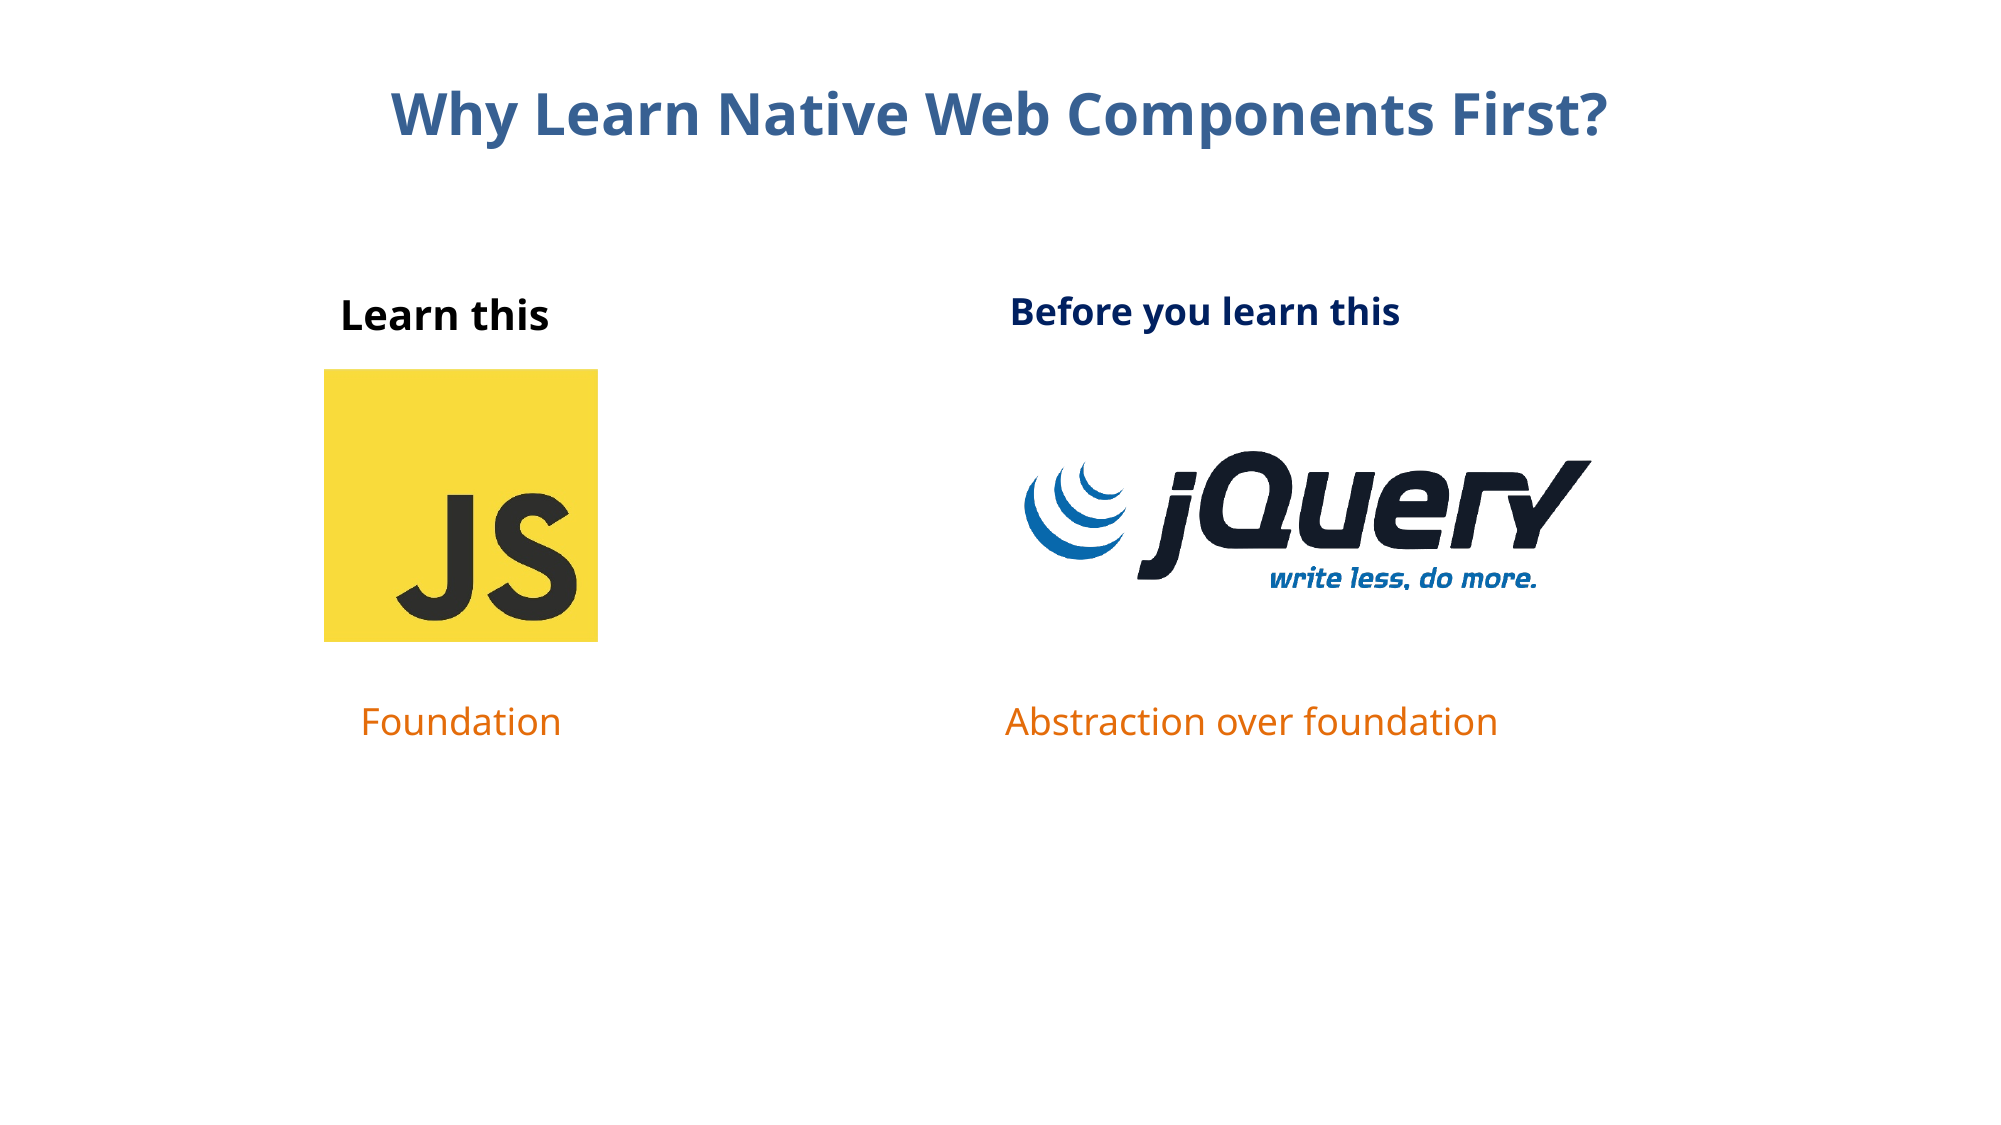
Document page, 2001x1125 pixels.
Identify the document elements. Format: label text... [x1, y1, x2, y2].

picture [996, 350, 1620, 691]
text_box Abstraction over foundation [990, 690, 1514, 751]
picture [324, 369, 598, 643]
title Why Learn Native Web Components First? [99, 49, 1901, 176]
list Learn this [324, 280, 849, 1101]
text_box Before you learn this [994, 280, 1416, 341]
text_box Foundation [345, 690, 578, 751]
